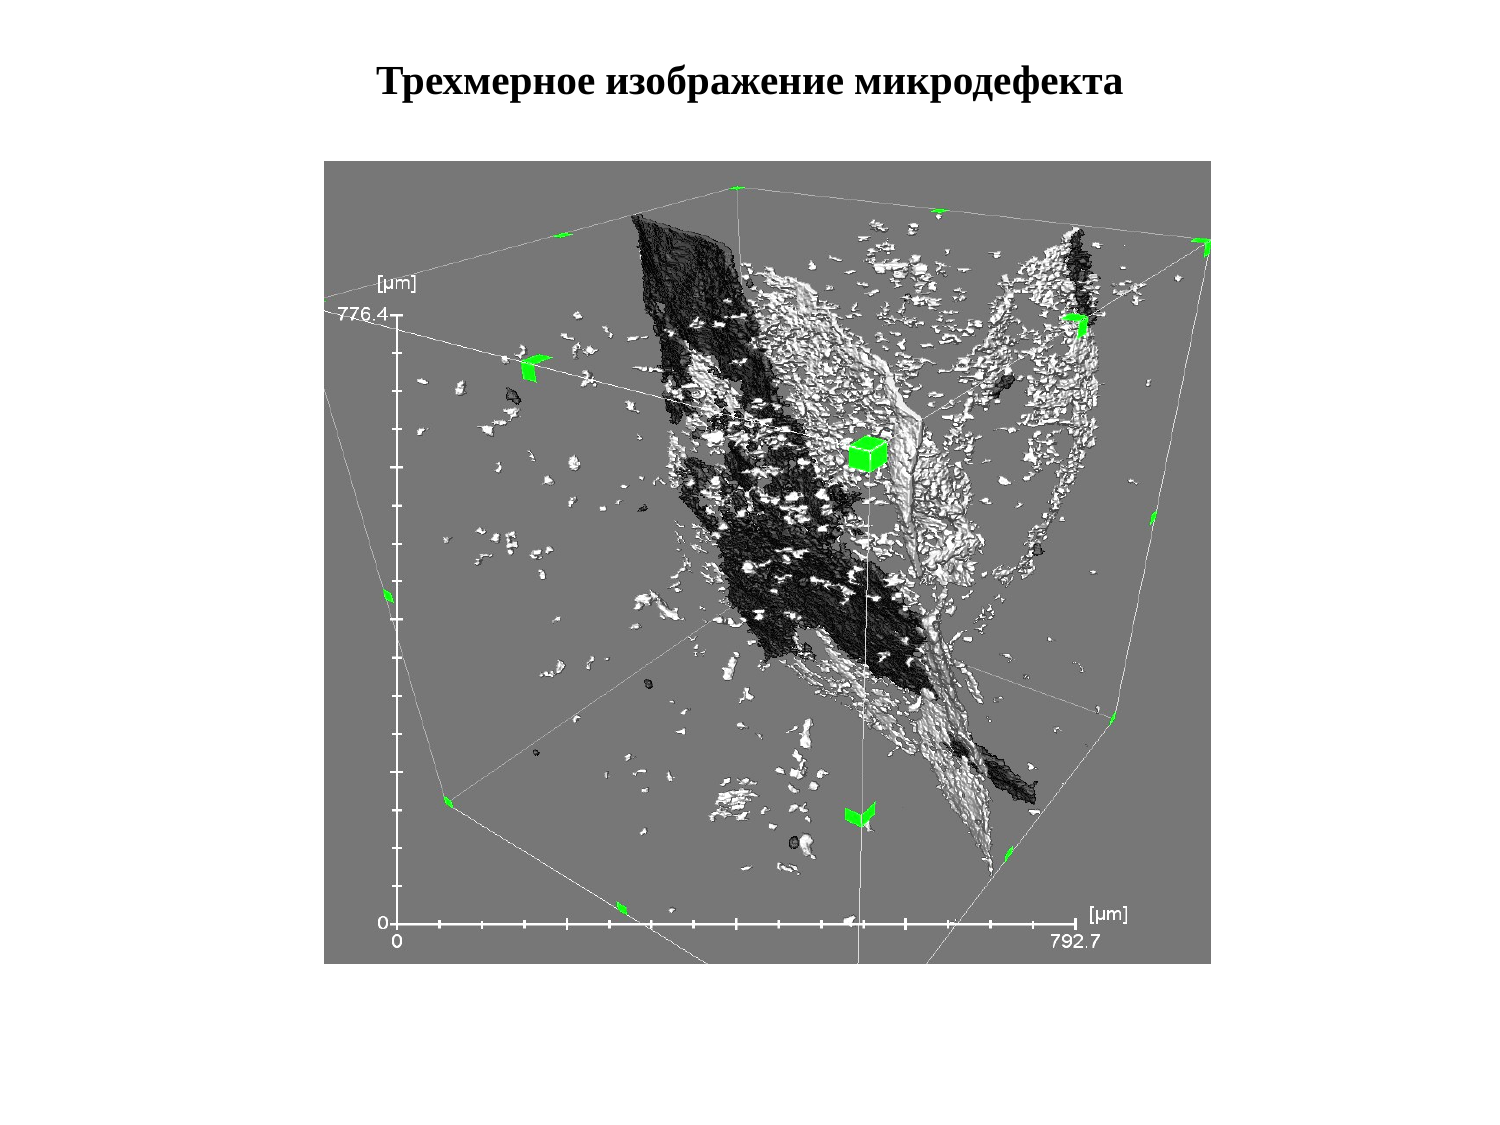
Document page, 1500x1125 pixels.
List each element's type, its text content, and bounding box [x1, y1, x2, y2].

picture [324, 161, 1211, 964]
title Трехмерное изображение микродефекта [75, 45, 1425, 233]
